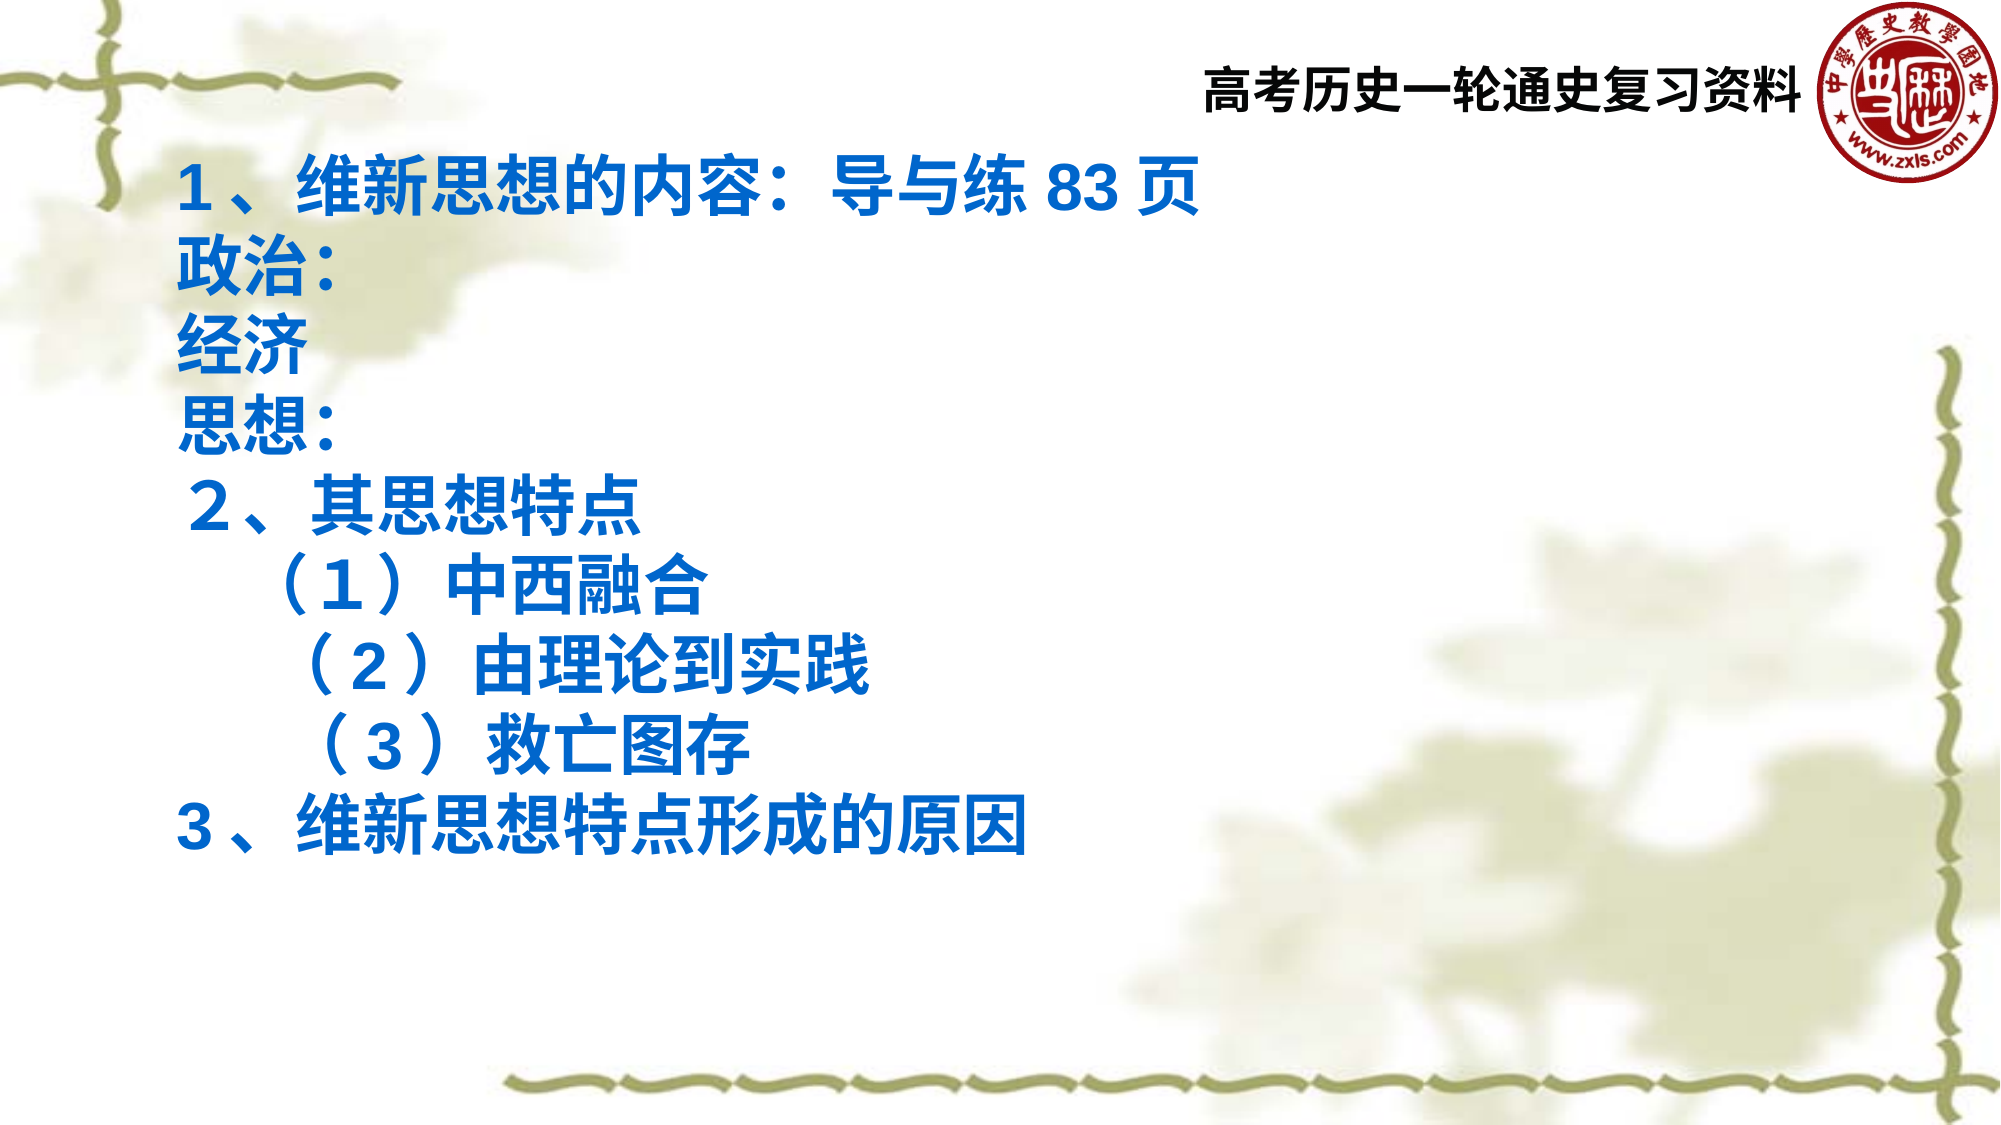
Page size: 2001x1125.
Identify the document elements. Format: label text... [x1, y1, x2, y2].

text_box 1、维新思想的内容：导与练83页 政治： 经济 思想： ２、其思想特点 （１）中西融合 （2）由理论到实践 （3）救亡图存 3、维新思想特点形成的原因 [161, 136, 1409, 1125]
picture [0, 0, 2001, 1125]
